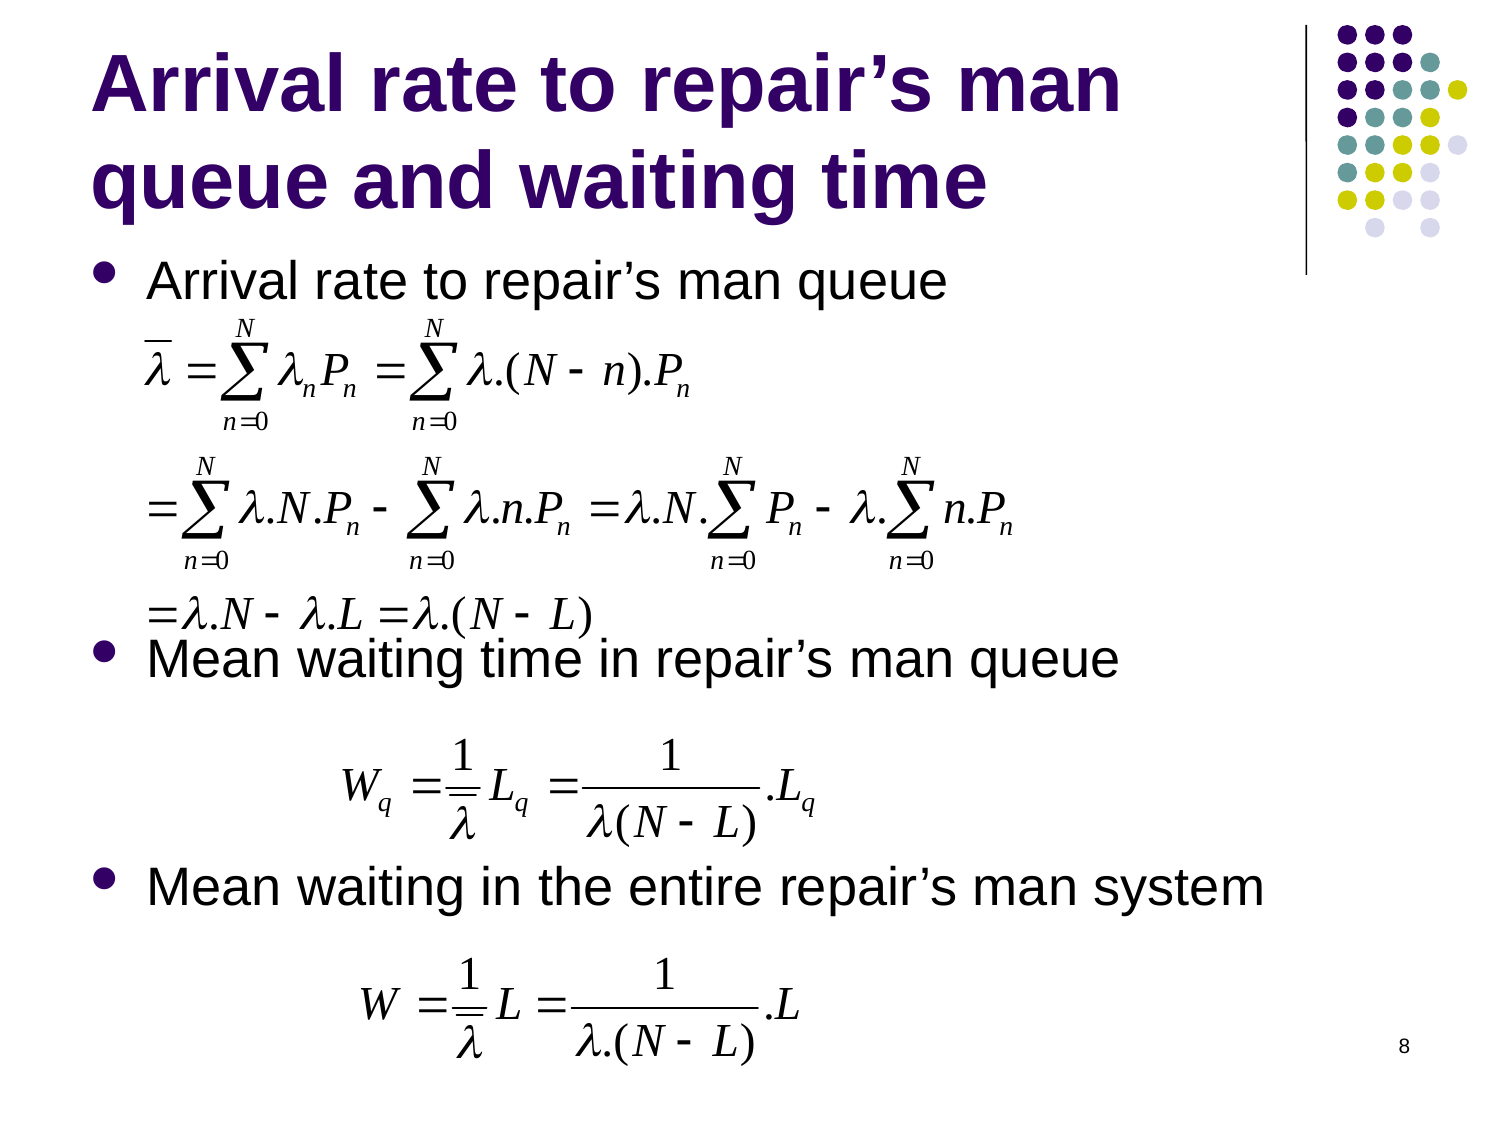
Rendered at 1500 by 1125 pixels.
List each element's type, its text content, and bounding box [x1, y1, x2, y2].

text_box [136, 306, 1026, 651]
list Arrival rate to repair’s man queue Mean waiting time in repair’s man queue Mean waiting in the entire repair’s man system [75, 237, 1425, 1043]
slide_number 8 [1074, 1043, 1425, 1100]
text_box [354, 944, 810, 1076]
title Arrival rate to repair’s man queue and waiting time [75, 20, 1313, 233]
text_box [336, 724, 827, 856]
